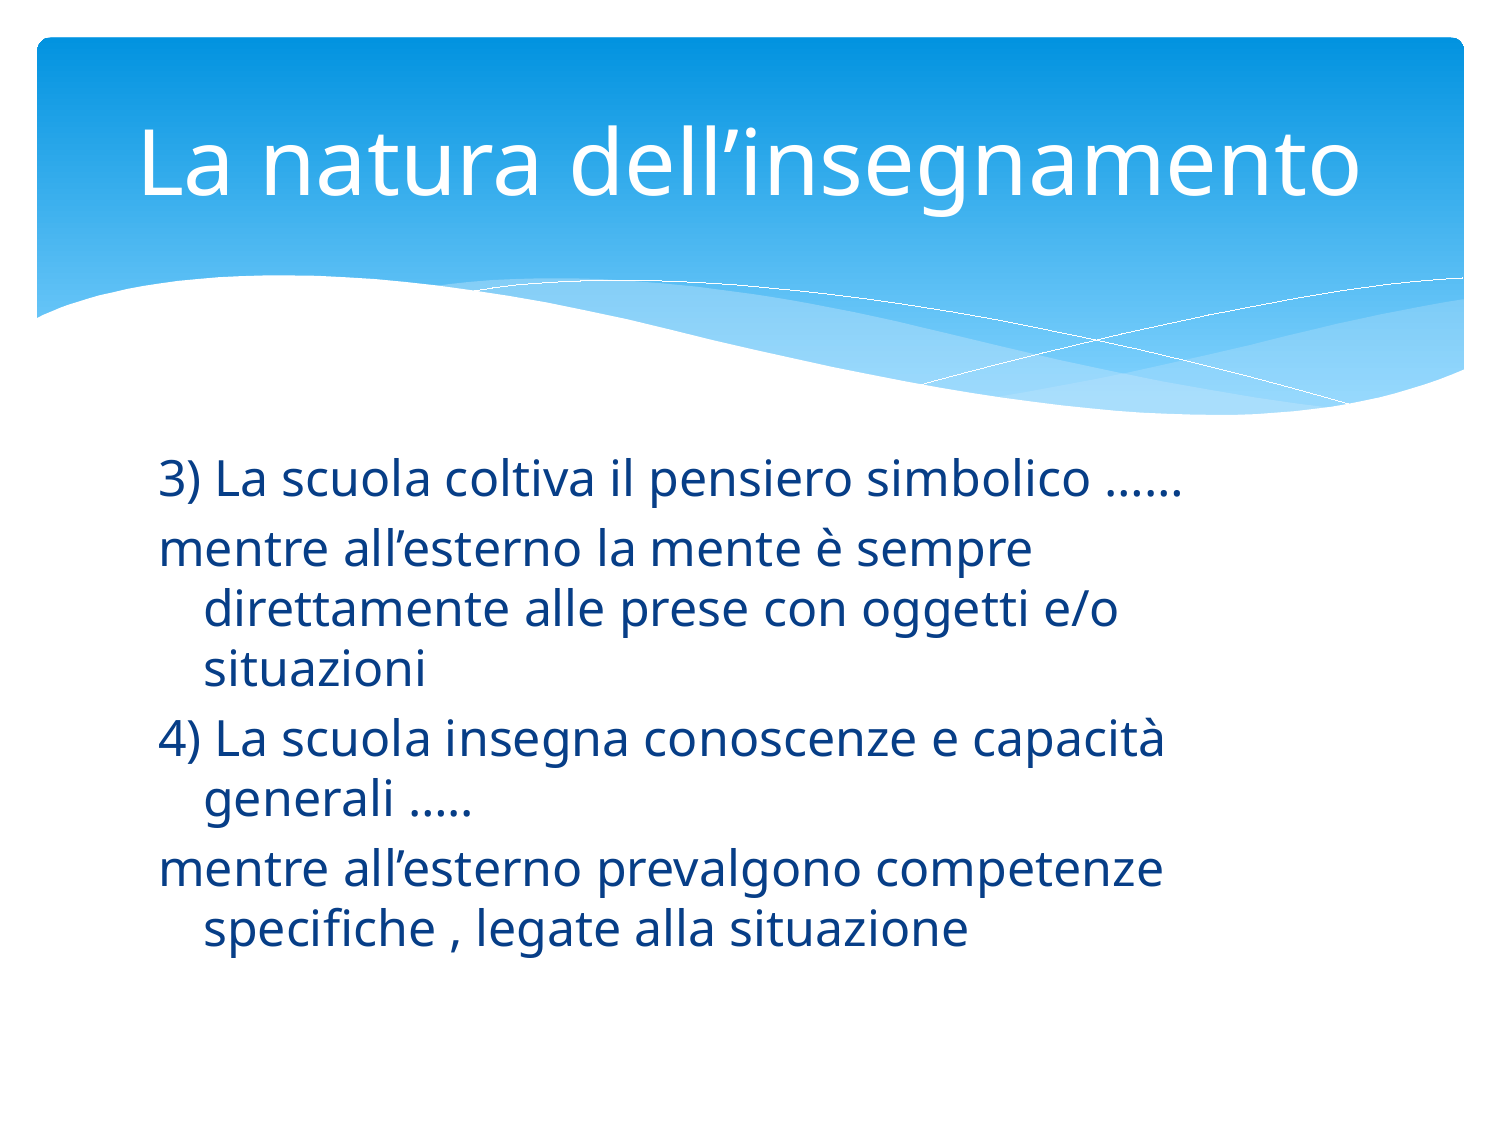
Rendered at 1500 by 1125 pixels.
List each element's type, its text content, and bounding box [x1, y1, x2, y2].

list 3) La scuola coltiva il pensiero simbolico …… mentre all’esterno la mente è sempre direttamente alle prese con oggetti e/o situazioni 4) La scuola insegna conoscenze e capacità generali ….. mentre all’esterno prevalgono competenze specifiche , legate alla situazione [143, 438, 1359, 1005]
title La natura dell’insegnamento [75, 55, 1425, 261]
